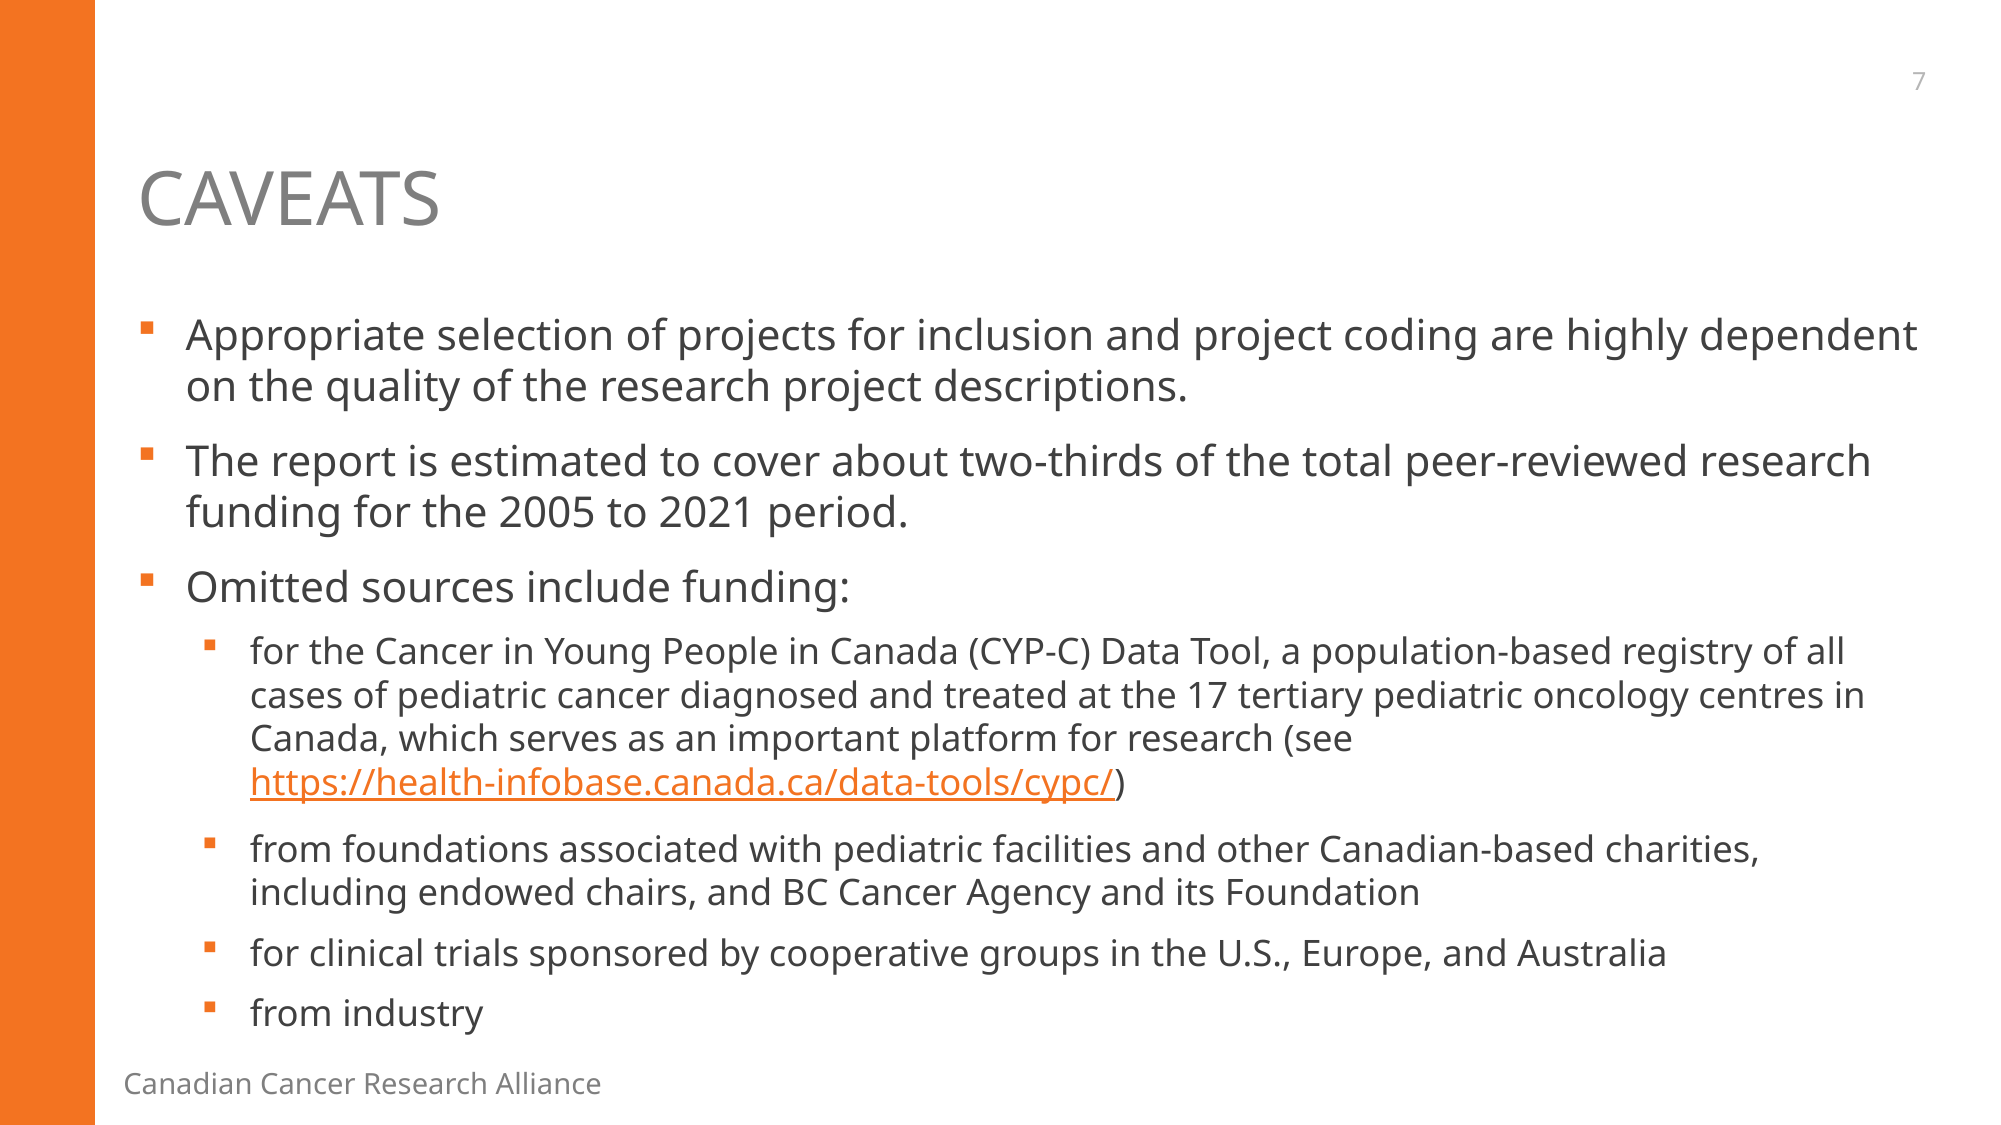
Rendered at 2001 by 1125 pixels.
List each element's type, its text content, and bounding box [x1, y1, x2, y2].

list Appropriate selection of projects for inclusion and project coding are highly dependent on the quality of the research project descriptions. The report is estimated to cover about two-thirds of the total peer-reviewed research funding for the 2005 to 2021 period. Omitted sources include funding: for the Cancer in Young People in Canada (CYP-C) Data Tool, a population-based registry of all cases of pediatric cancer diagnosed and treated at the 17 tertiary pediatric oncology centres in Canada, which serves as an important platform for research (see https://health-infobase.canada.ca/data-tools/cypc/) from foundations associated with pediatric facilities and other Canadian-based charities, including endowed chairs, and BC Cancer Agency and its Foundation for clinical trials sponsored by cooperative groups in the U.S., Europe, and Australia from industry [122, 300, 1942, 1047]
slide_number 7 [1491, 52, 1942, 113]
title Caveats [122, 112, 1938, 290]
